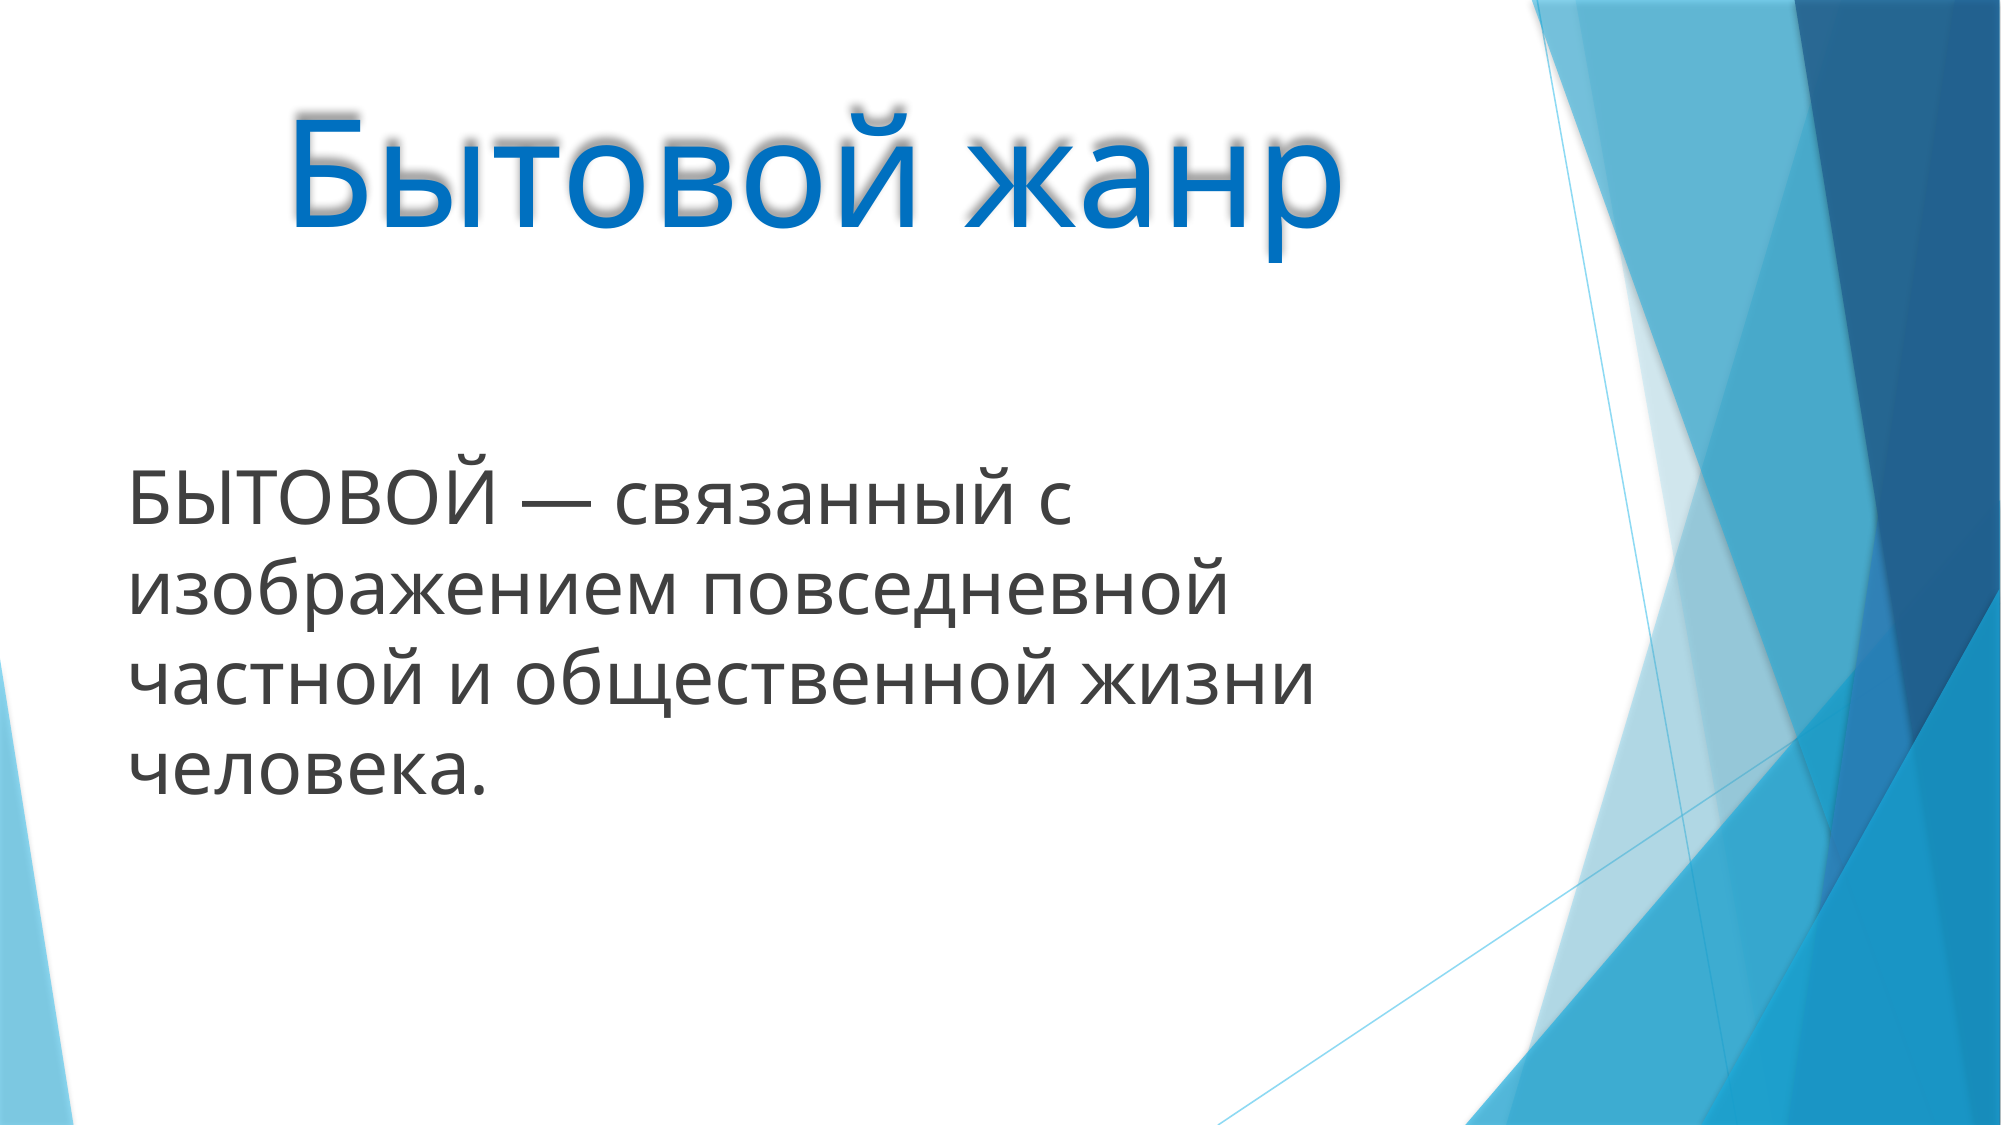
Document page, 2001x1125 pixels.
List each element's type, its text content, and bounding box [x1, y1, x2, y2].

list БЫТОВОЙ — связанный с изображением повседневной частной и общественной жизни человека. [111, 376, 1522, 883]
title Бытовой жанр [111, 0, 1522, 335]
